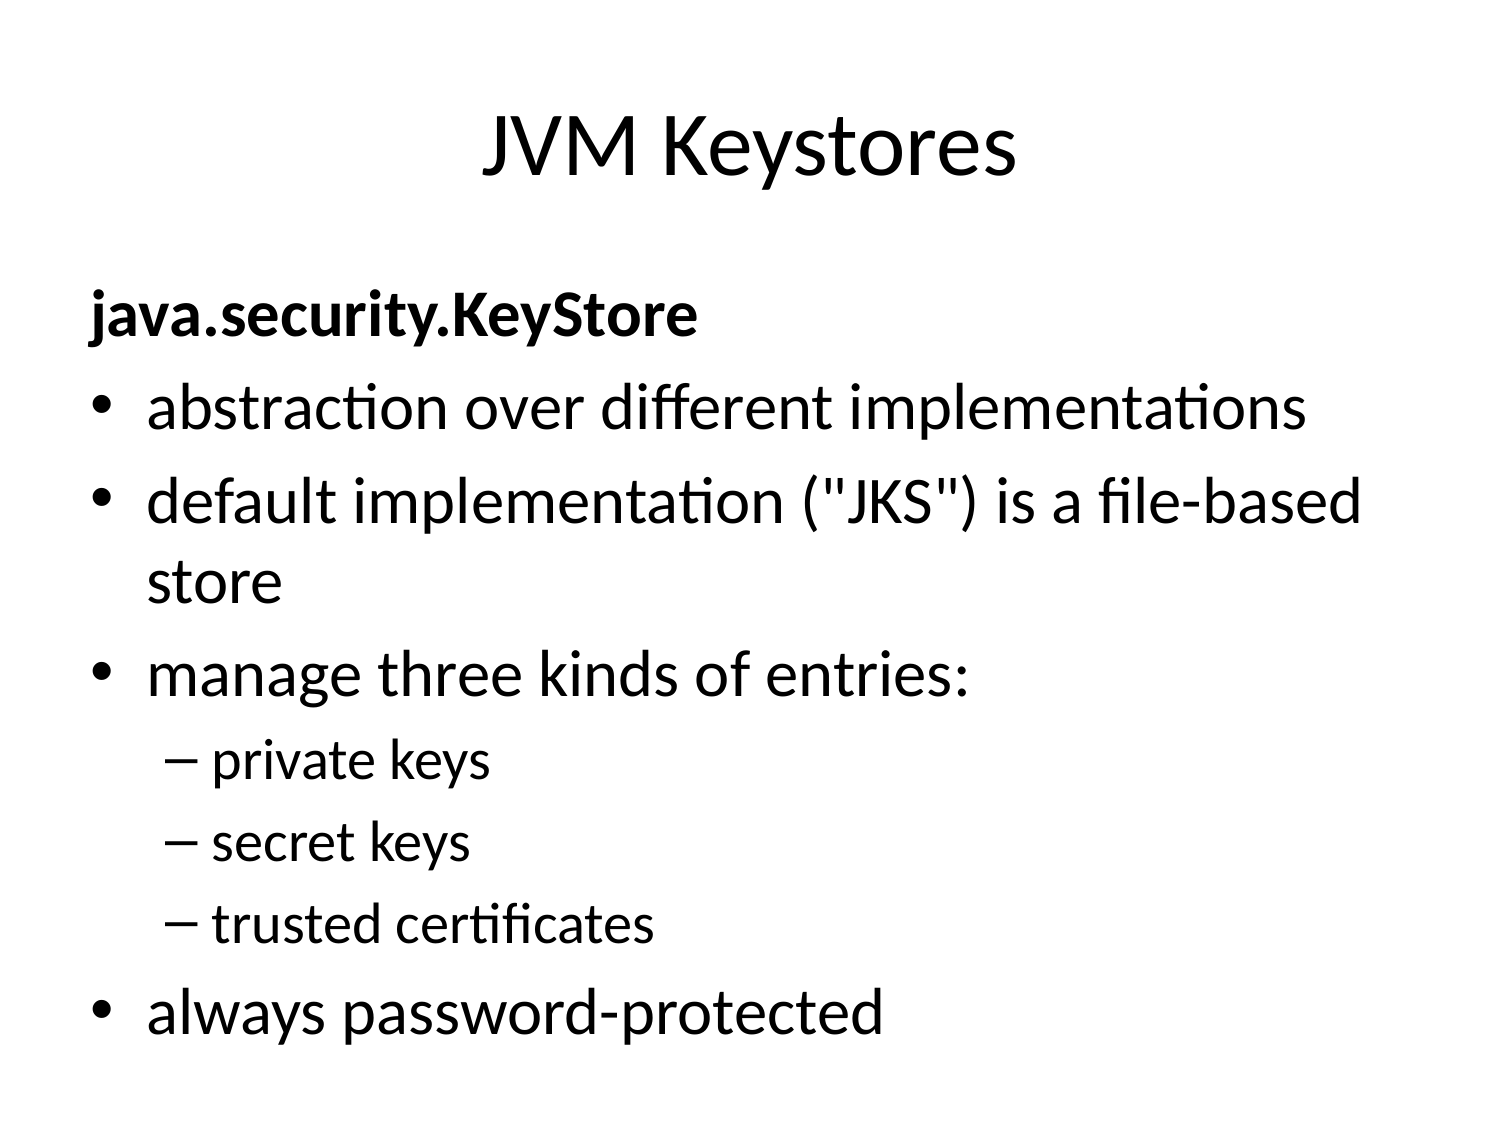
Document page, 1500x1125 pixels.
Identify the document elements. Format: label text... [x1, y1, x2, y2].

title JVM Keystores [75, 45, 1425, 233]
list java.security.KeyStore abstraction over different implementations default implementation ("JKS") is a file-based store manage three kinds of entries: private keys secret keys trusted certificates always password-protected [75, 262, 1425, 1005]
